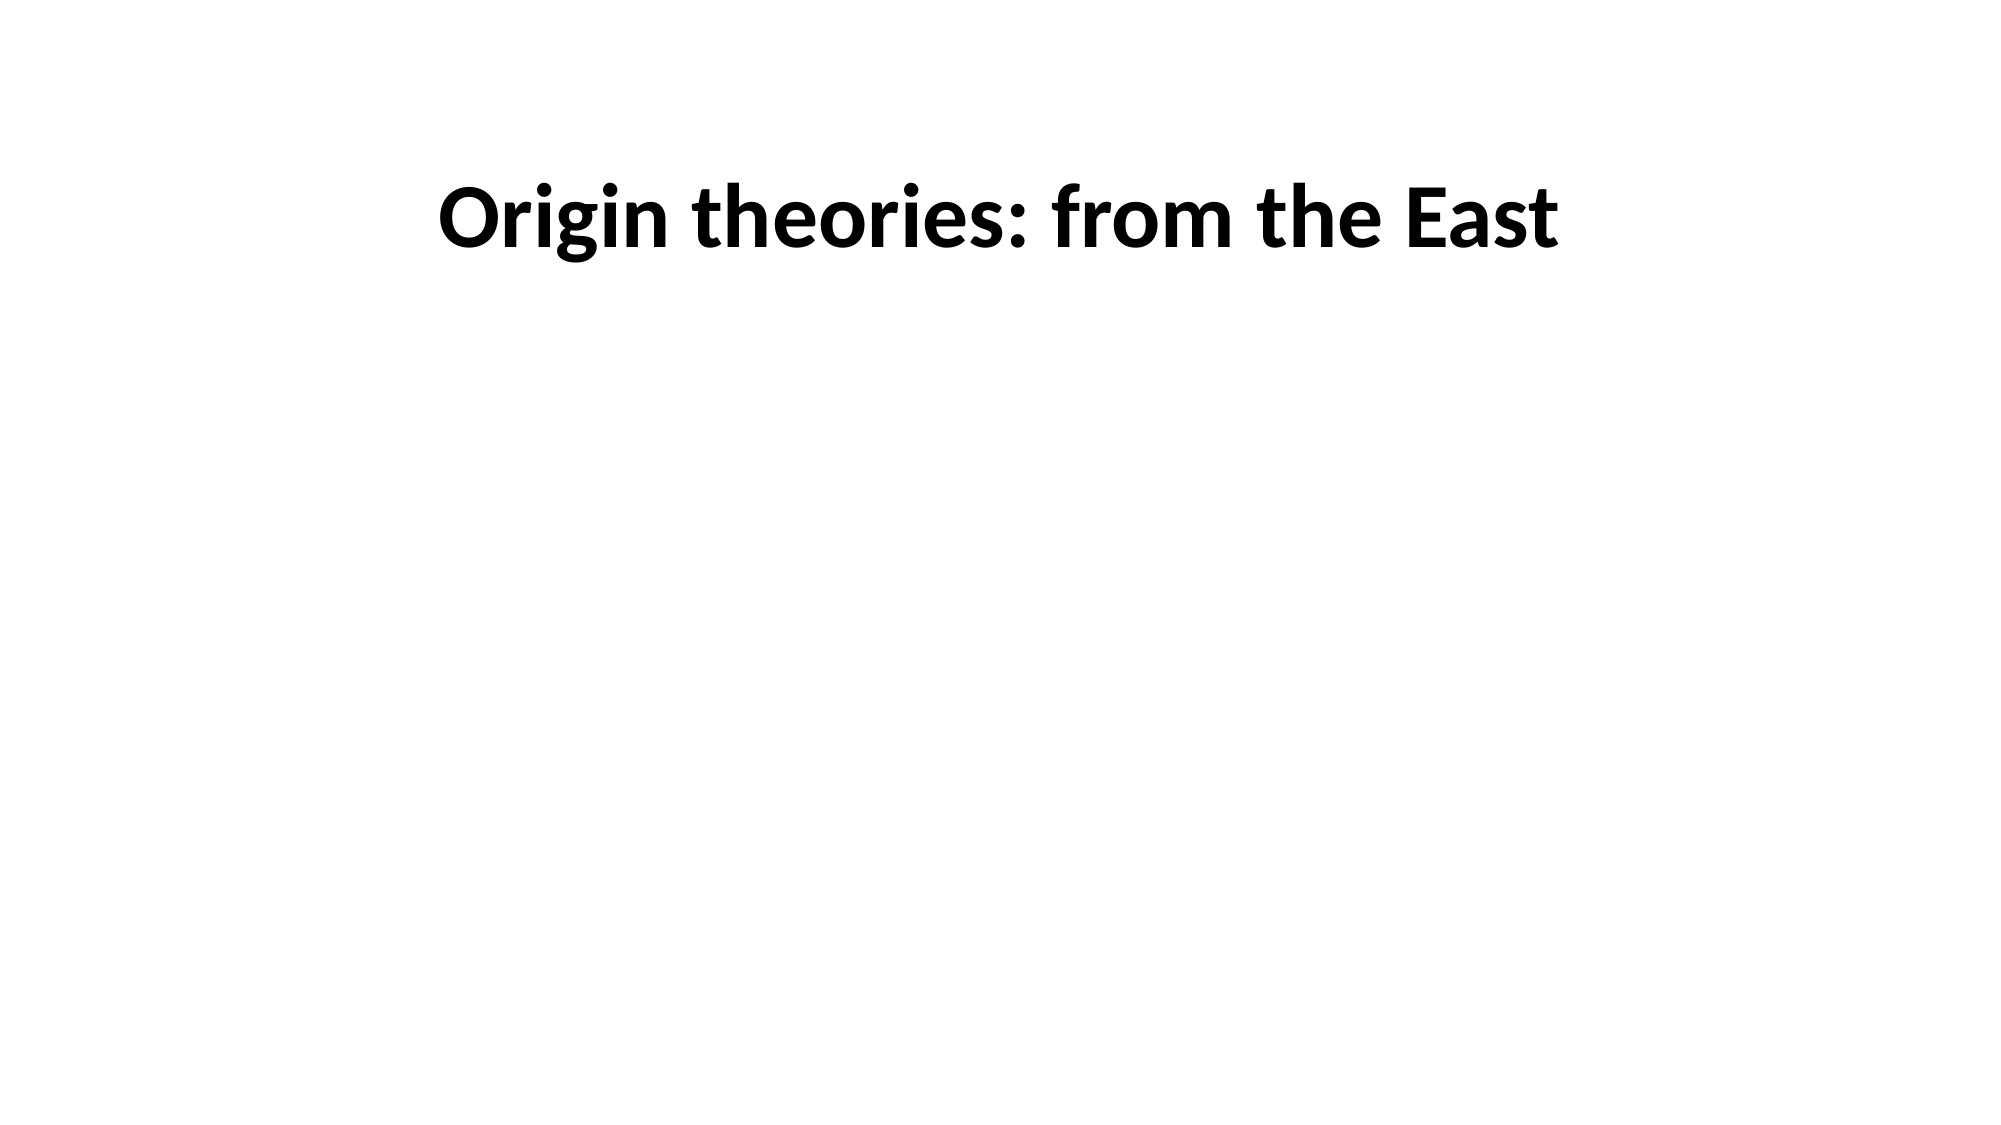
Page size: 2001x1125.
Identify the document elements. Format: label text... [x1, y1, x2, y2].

title Origin theories: from the East [137, 59, 1863, 278]
